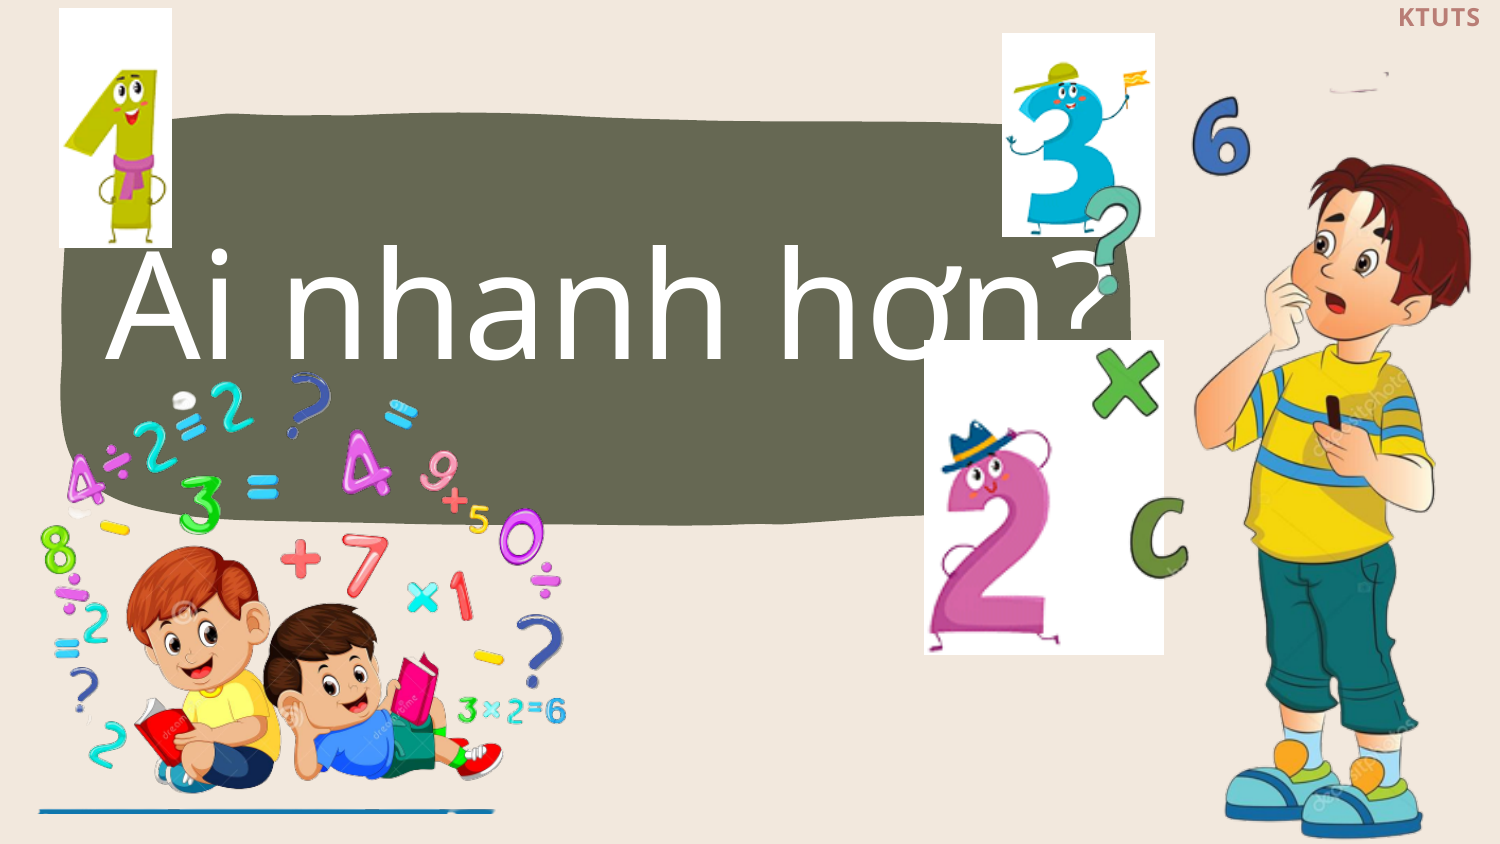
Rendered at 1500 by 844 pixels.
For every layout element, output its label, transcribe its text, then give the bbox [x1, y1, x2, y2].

picture [59, 8, 172, 249]
text_box [176, 112, 996, 144]
picture [924, 33, 1500, 844]
text_box [593, 456, 919, 526]
title Ai nhanh hơn? [0, 144, 1055, 456]
picture [27, 341, 590, 814]
